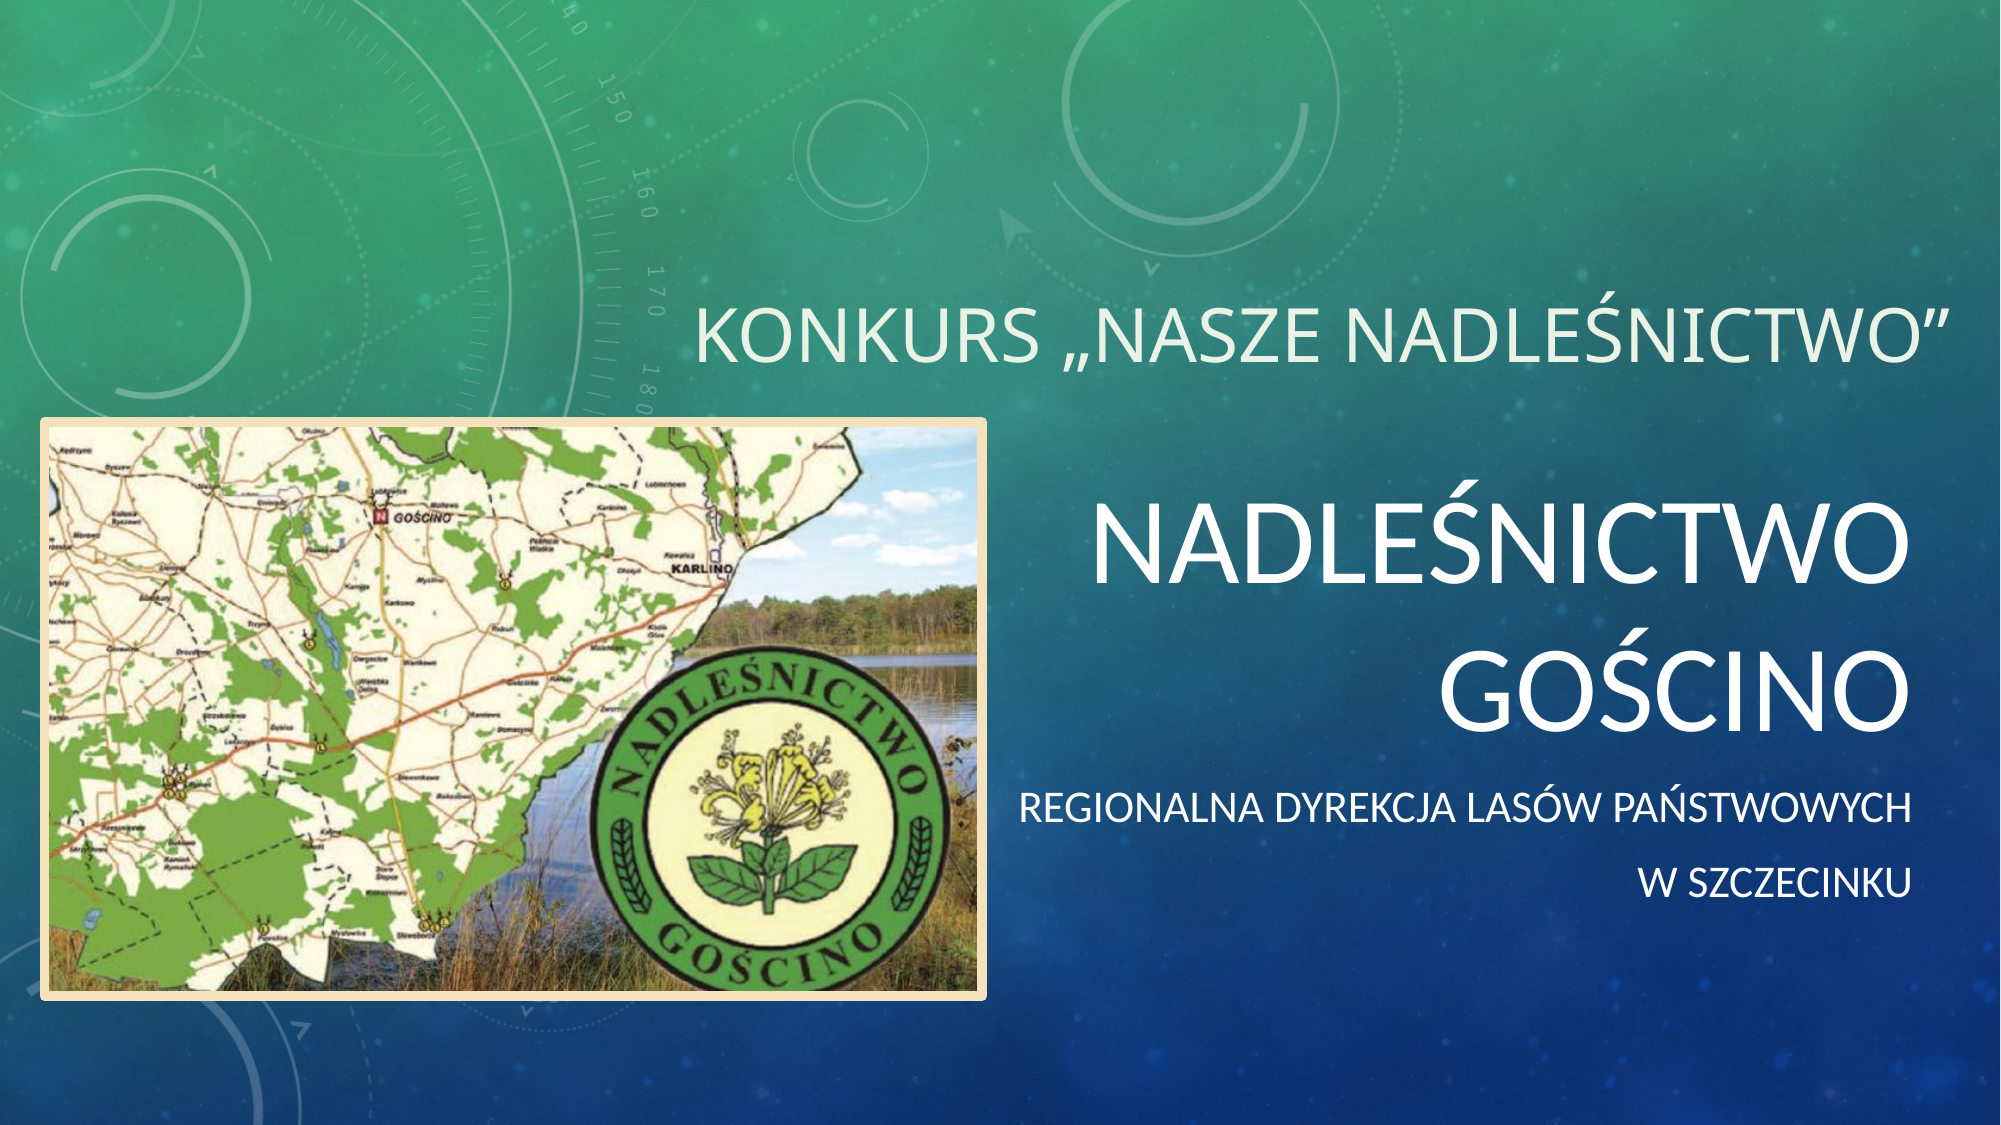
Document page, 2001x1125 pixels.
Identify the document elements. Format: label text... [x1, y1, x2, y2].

title Konkurs „Nasze Nadleśnictwo” [553, 156, 1967, 386]
picture [0, 0, 2001, 1125]
subtitle Nadleśnictwo gościno Regionalna dyrekcja lasów państwowych w szczecinku [987, 451, 1928, 917]
